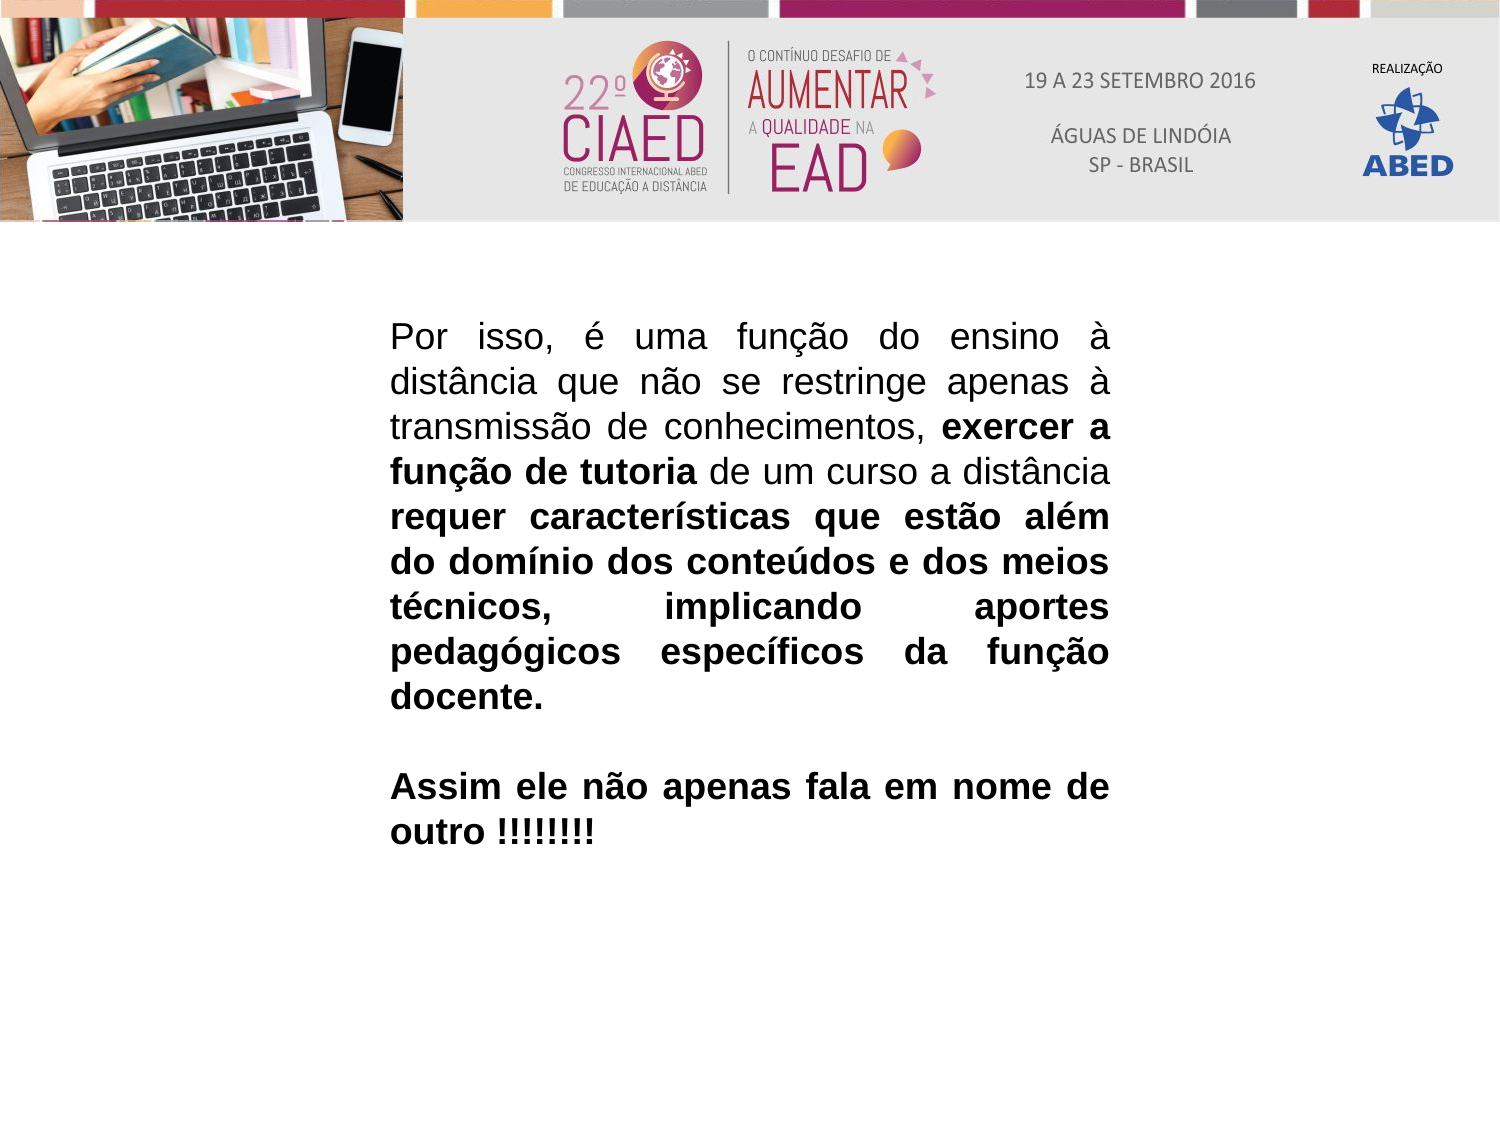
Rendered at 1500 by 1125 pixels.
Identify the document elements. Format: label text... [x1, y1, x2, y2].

text_box Por isso, é uma função do ensino à distância que não se restringe apenas à transmissão de conhecimentos, exercer a função de tutoria de um curso a distância requer características que estão além do domínio dos conteúdos e dos meios técnicos, implicando aportes pedagógicos específicos da função docente. Assim ele não apenas fala em nome de outro !!!!!!!! [374, 304, 1125, 860]
picture [0, 0, 1500, 222]
